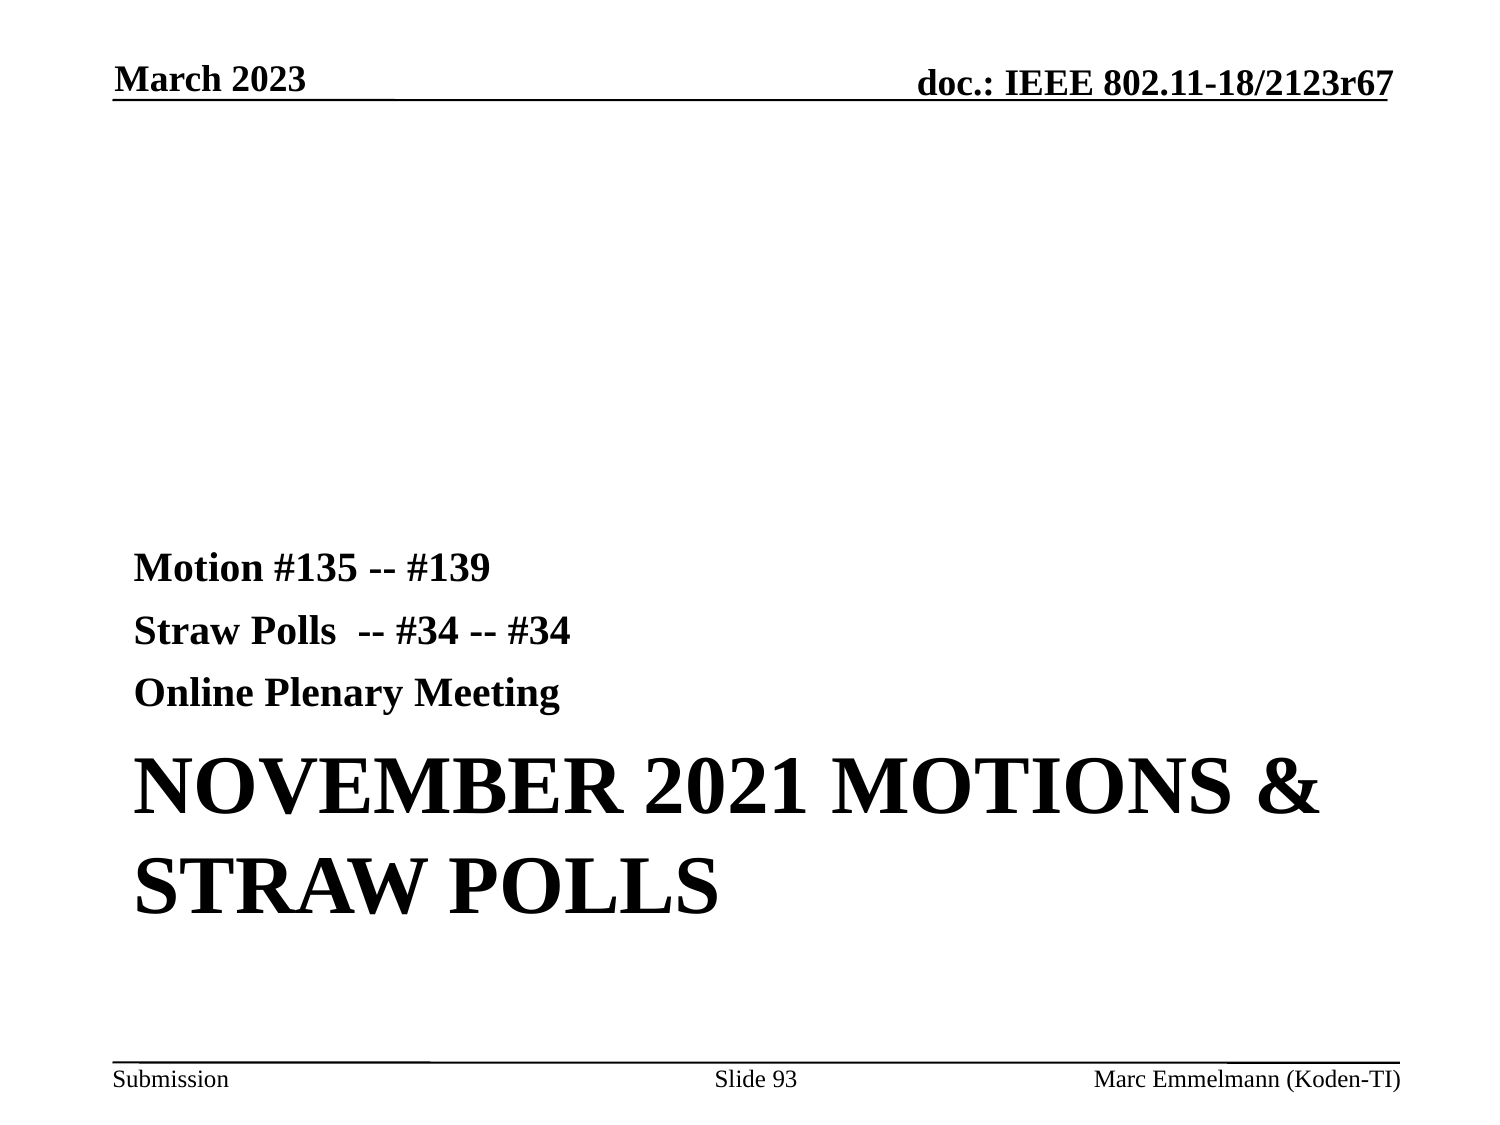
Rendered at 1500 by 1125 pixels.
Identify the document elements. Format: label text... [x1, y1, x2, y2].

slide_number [114, 54, 423, 100]
title November 2021 Motions & Straw Polls [118, 724, 1394, 947]
footer Marc Emmelmann (Koden-TI) [878, 1061, 1402, 1093]
slide_number Slide 93 [712, 1061, 800, 1123]
list Motion #135 -- #139 Straw Polls -- #34 -- #34 Online Plenary Meeting [118, 476, 1394, 724]
